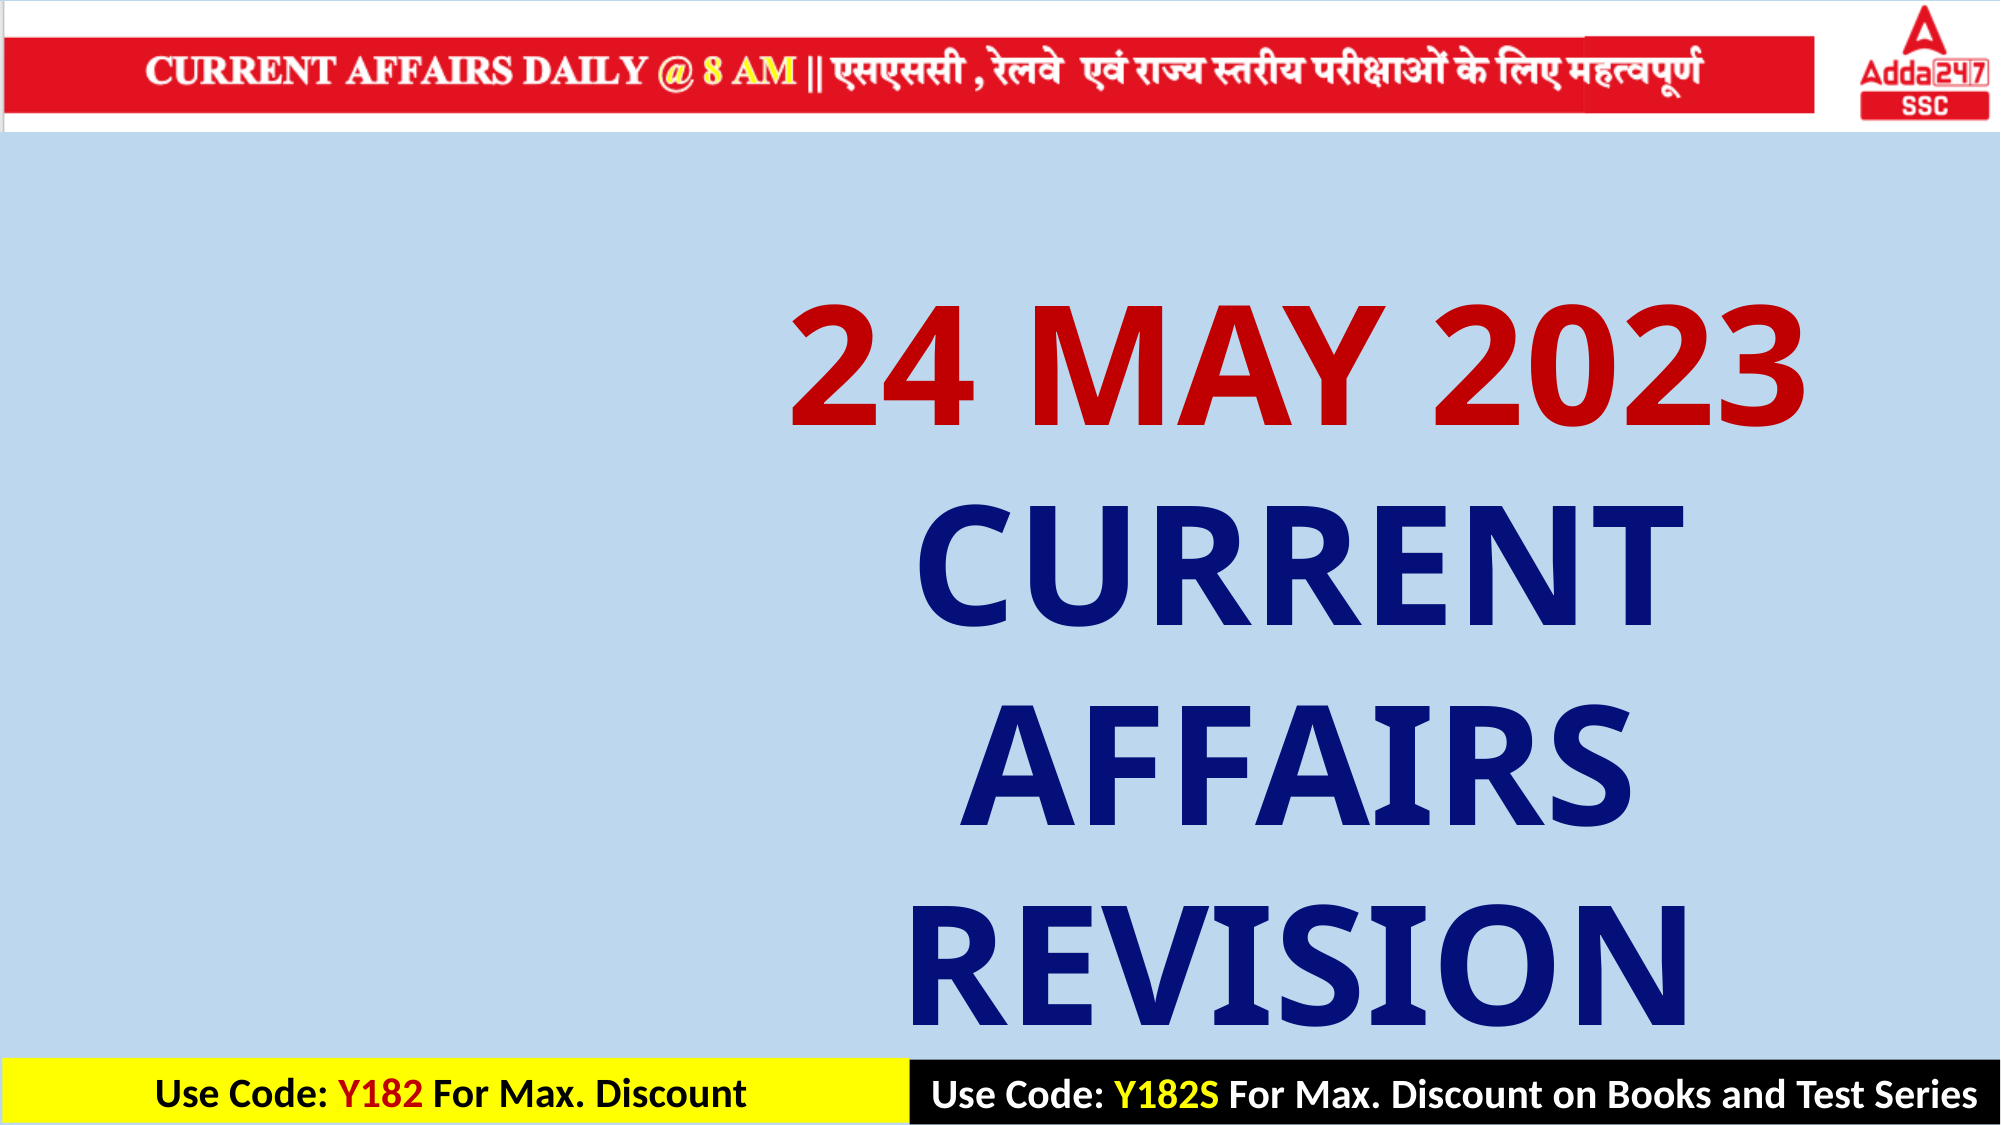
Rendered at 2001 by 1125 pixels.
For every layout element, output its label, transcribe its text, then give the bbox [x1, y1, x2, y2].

text_box 24 MAY 2023 CURRENT AFFAIRS REVISION [618, 251, 1981, 1067]
picture [0, 1, 2000, 132]
